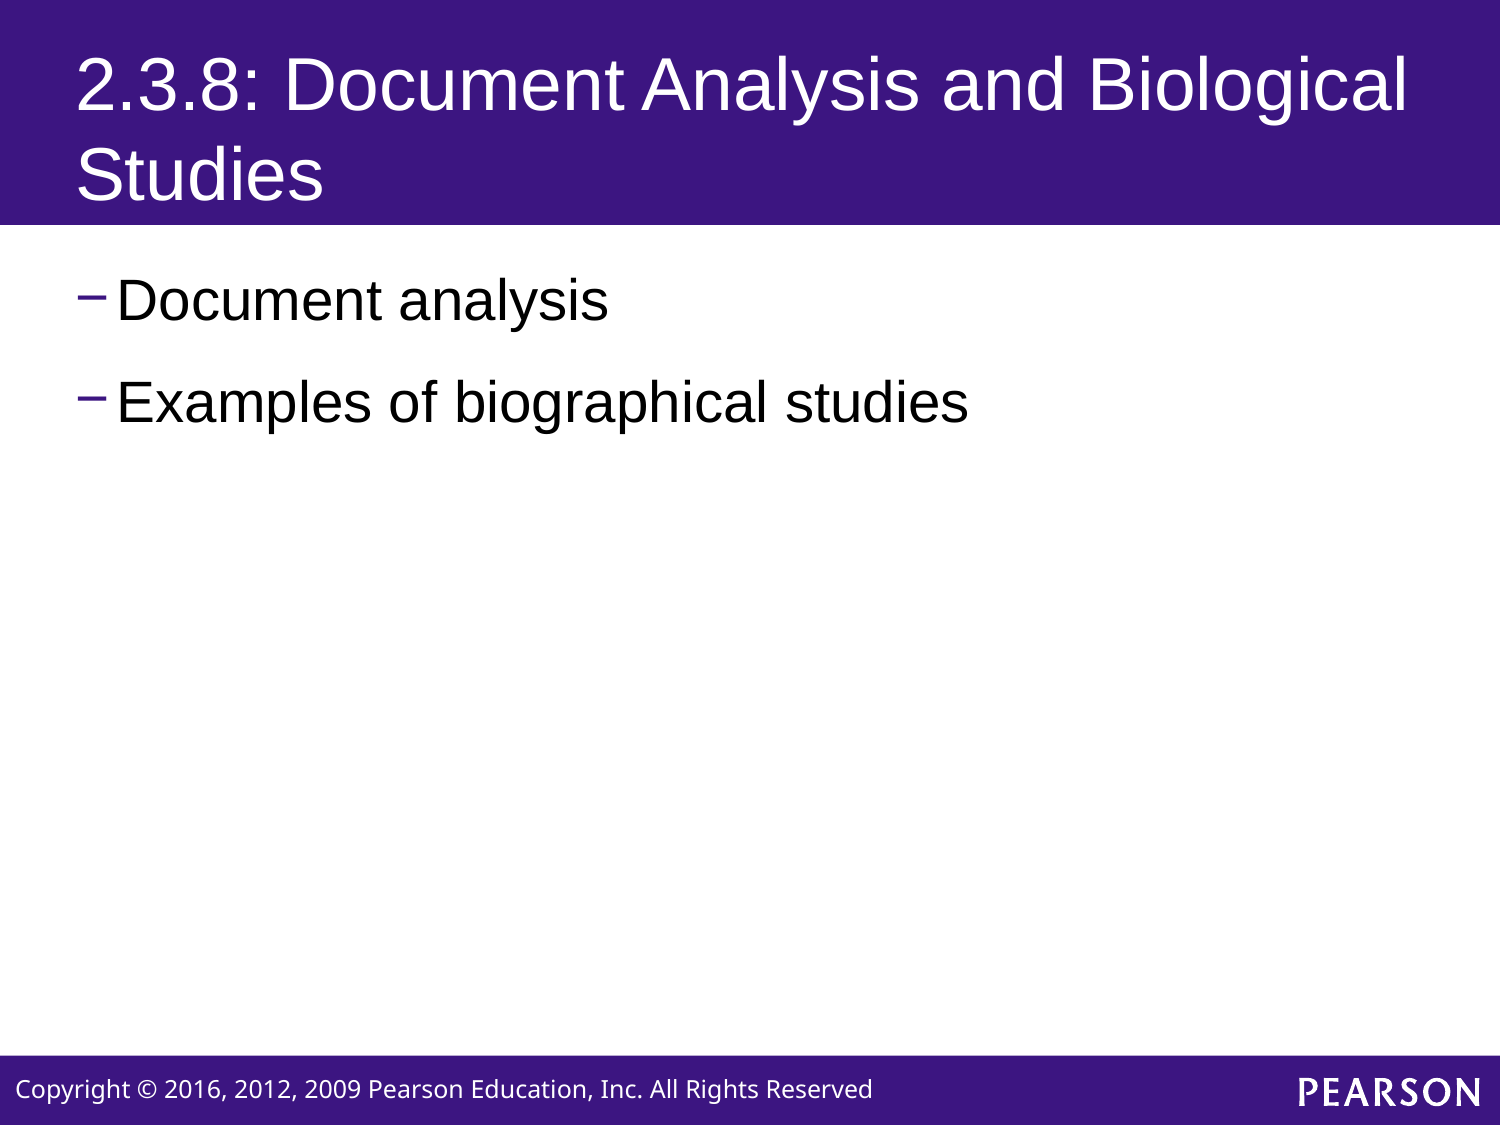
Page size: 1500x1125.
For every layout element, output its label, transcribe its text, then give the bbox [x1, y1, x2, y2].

title 2.3.8: Document Analysis and Biological Studies [75, 35, 1425, 216]
list Document analysis Examples of biographical studies [75, 262, 1425, 1005]
